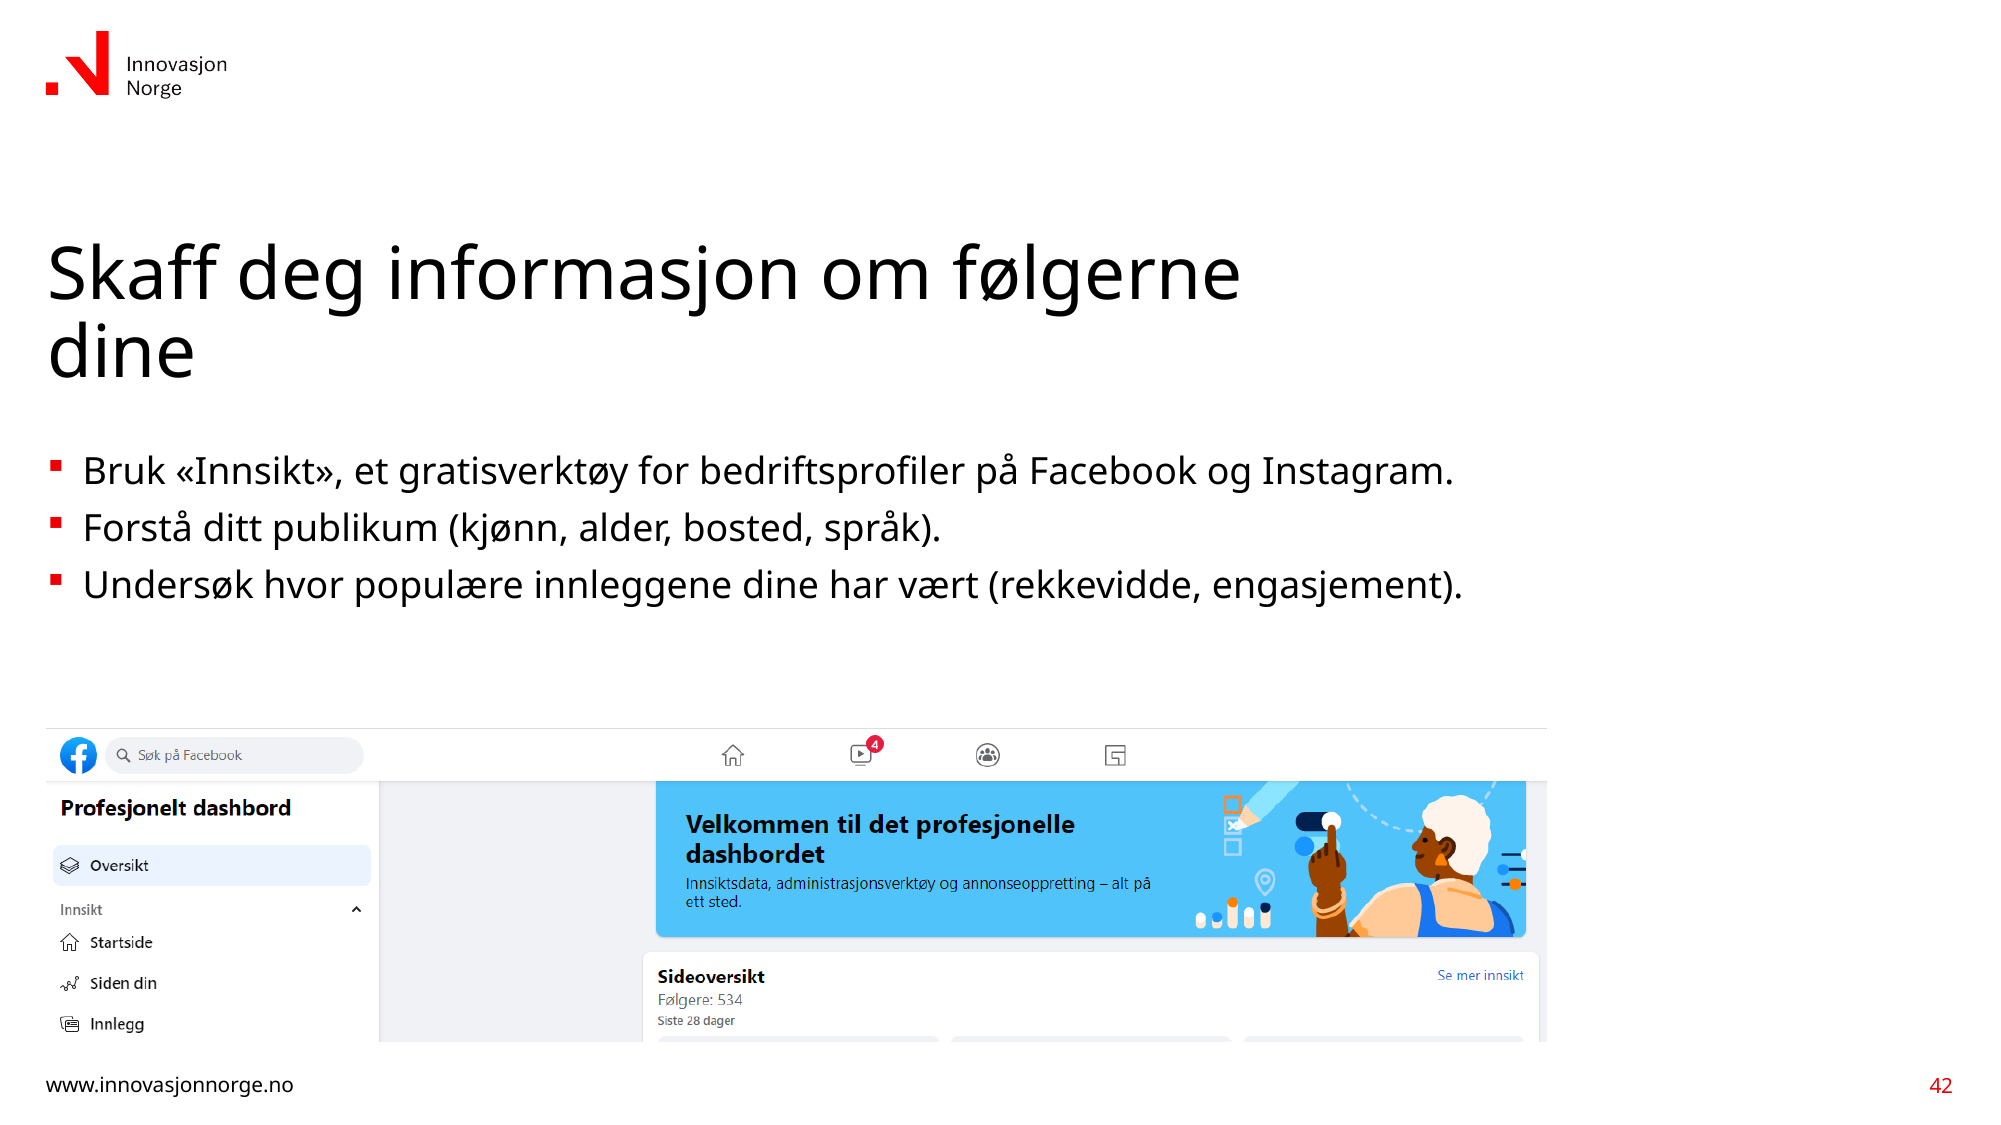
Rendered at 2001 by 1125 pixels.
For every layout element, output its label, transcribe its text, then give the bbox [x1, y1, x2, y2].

picture [33, 18, 239, 108]
title Skaff deg informasjon om følgerne dine [47, 236, 1341, 448]
picture [46, 728, 1547, 1042]
list Bruk «Innsikt», et gratisverktøy for bedriftsprofiler på Facebook og Instagram. Forstå ditt publikum (kjønn, alder, bosted, språk). Undersøk hvor populære innleggene dine har vært (rekkevidde, engasjement). [47, 452, 1954, 1042]
slide_number 42 [1791, 1072, 1954, 1109]
